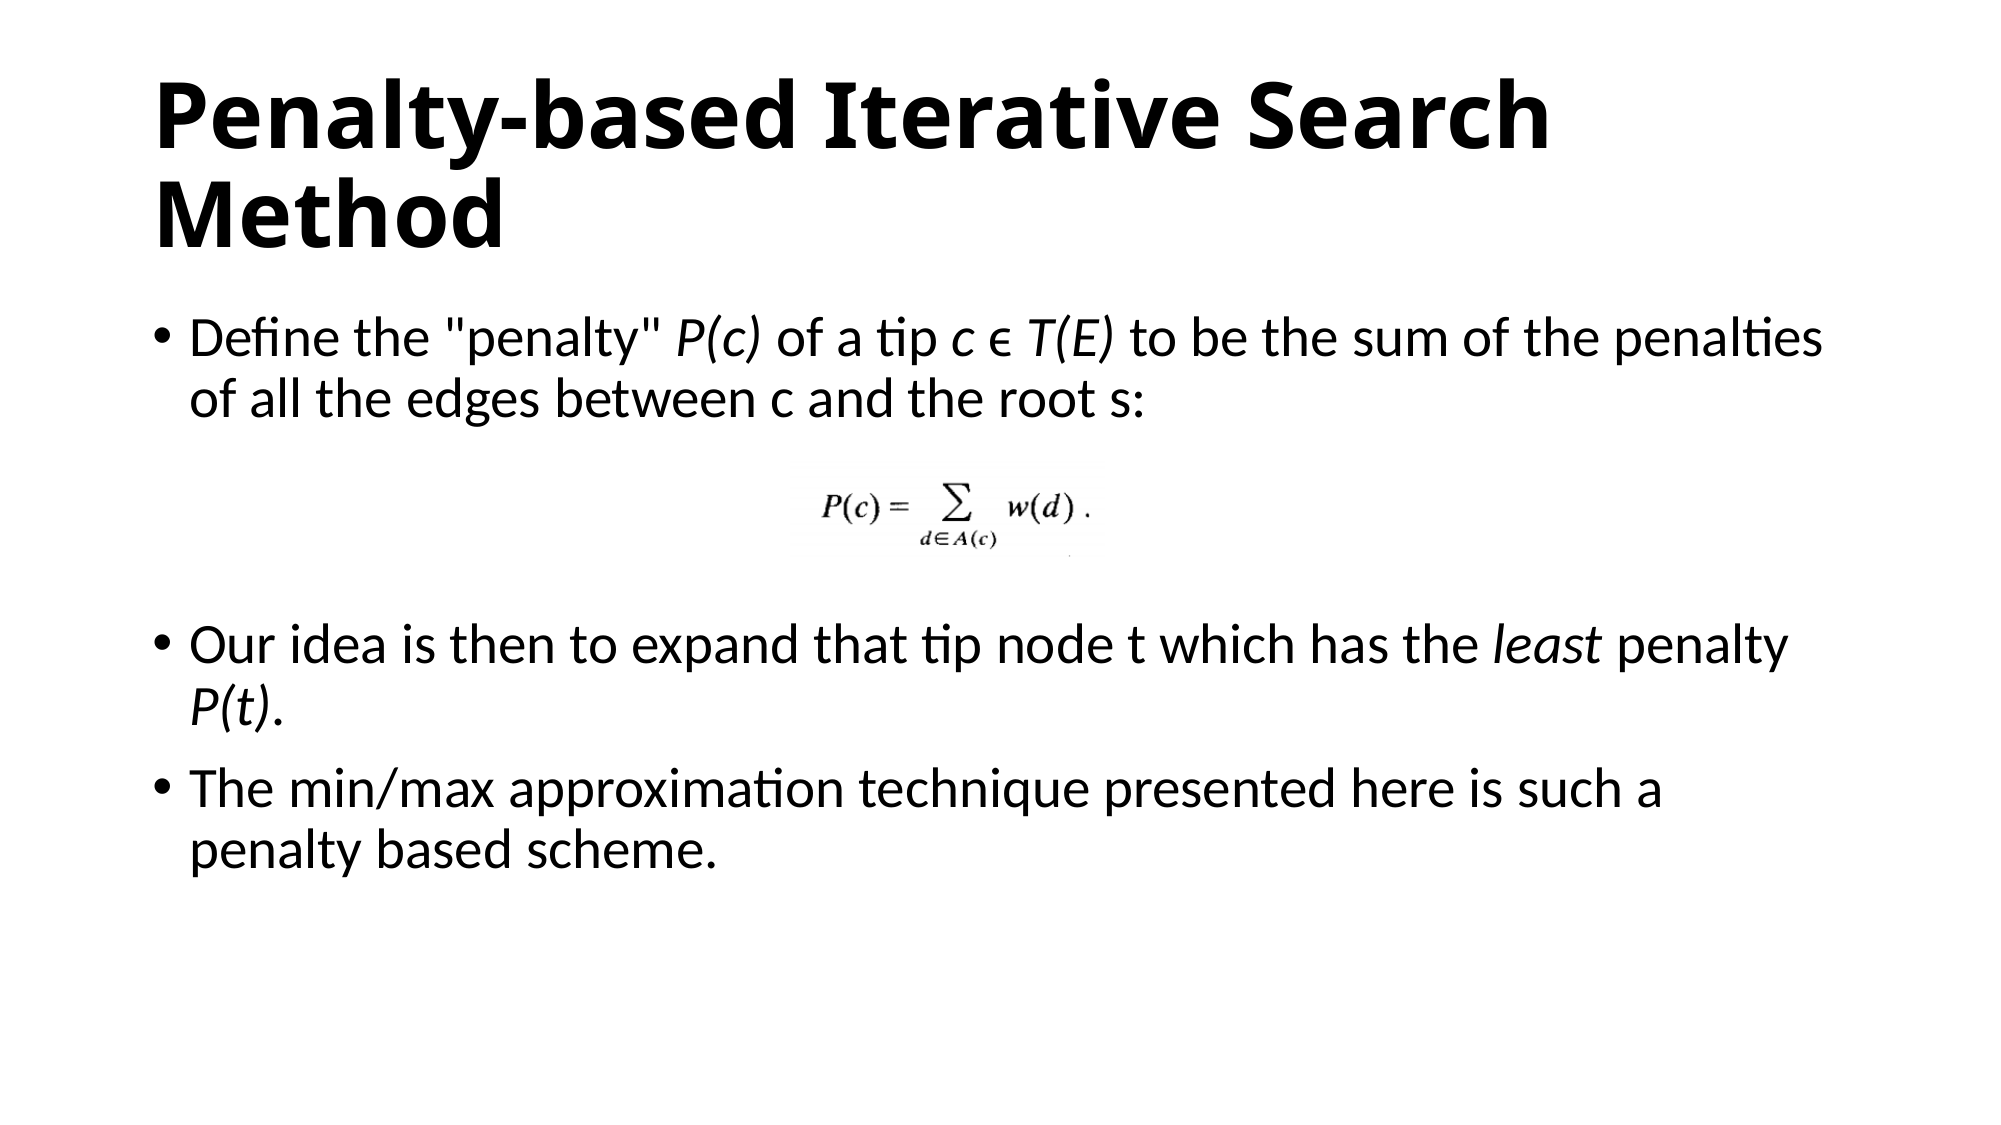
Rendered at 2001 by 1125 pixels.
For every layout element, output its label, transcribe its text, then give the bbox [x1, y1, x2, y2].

list Define the "penalty" P(c) of a tip c ϵ T(E) to be the sum of the penalties of all the edges between c and the root s: Our idea is then to expand that tip node t which has the least penalty P(t). The min/max approximation technique presented here is such a penalty based scheme. [137, 299, 1863, 1014]
title Penalty-based Iterative Search Method [137, 59, 1863, 278]
picture [790, 459, 1105, 563]
